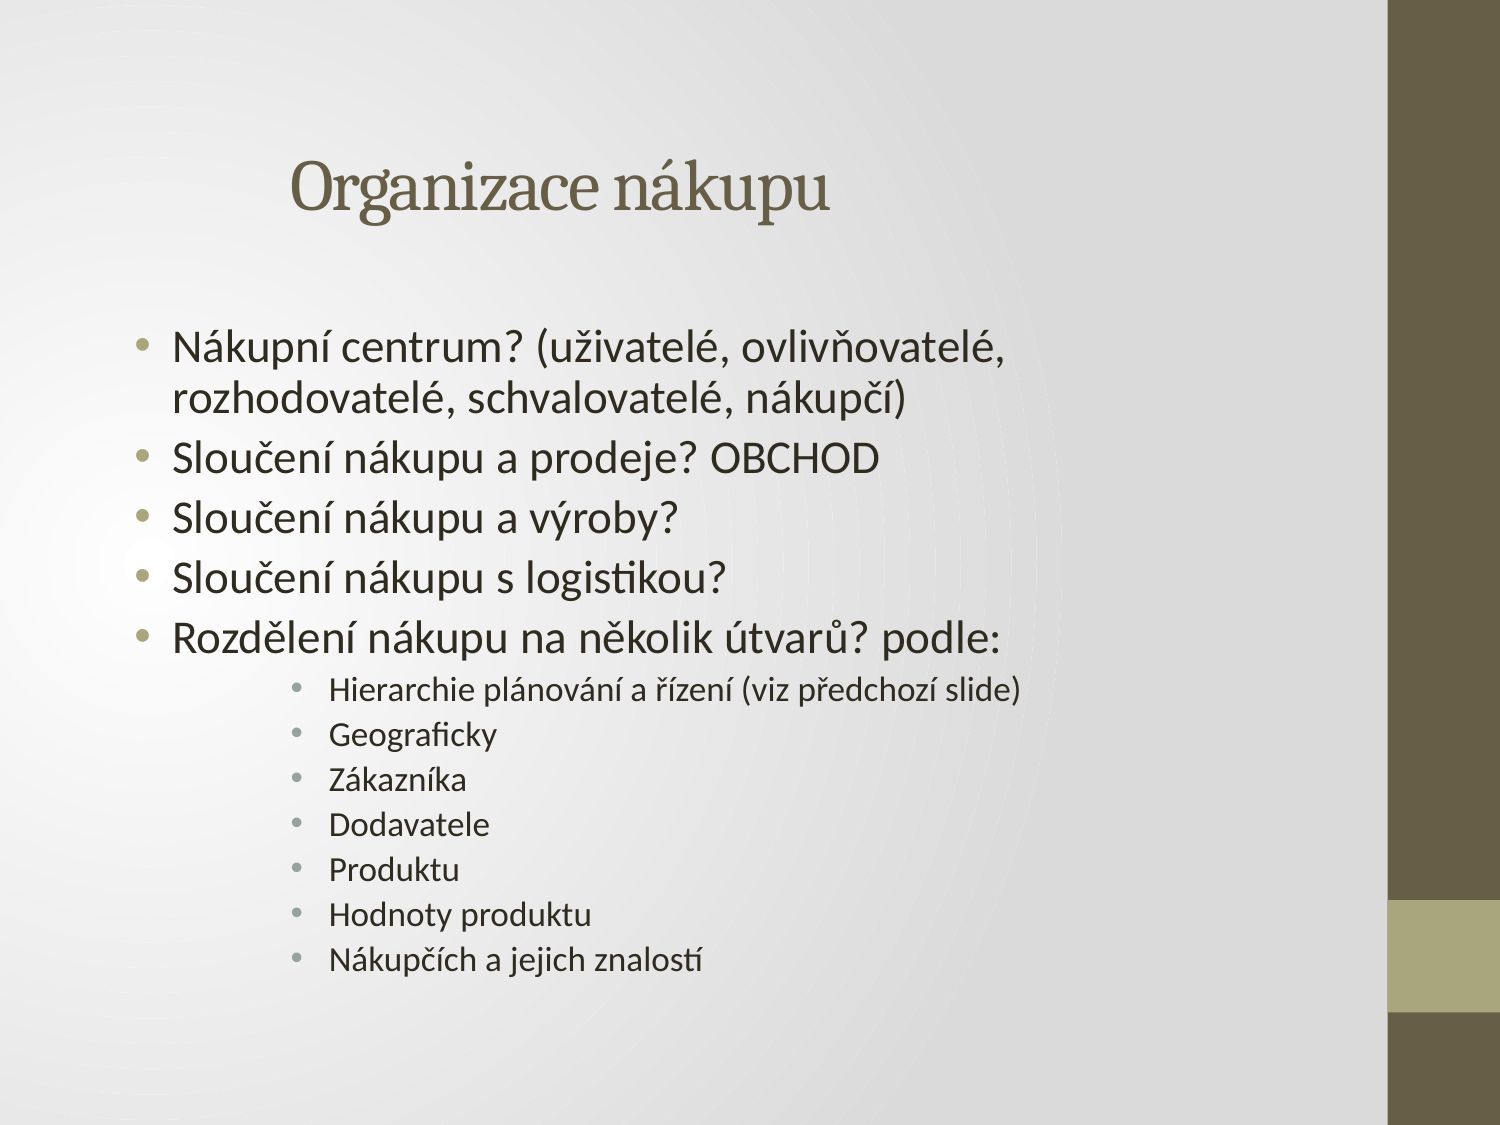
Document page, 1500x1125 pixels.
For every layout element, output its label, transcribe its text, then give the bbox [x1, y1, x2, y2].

list Nákupní centrum? (uživatelé, ovlivňovatelé, rozhodovatelé, schvalovatelé, nákupčí) Sloučení nákupu a prodeje? OBCHOD Sloučení nákupu a výroby? Sloučení nákupu s logistikou? Rozdělení nákupu na několik útvarů? podle: Hierarchie plánování a řízení (viz předchozí slide) Geograficky Zákazníka Dodavatele Produktu Hodnoty produktu Nákupčích a jejich znalostí [100, 314, 1282, 990]
title Organizace nákupu [275, 75, 1425, 288]
